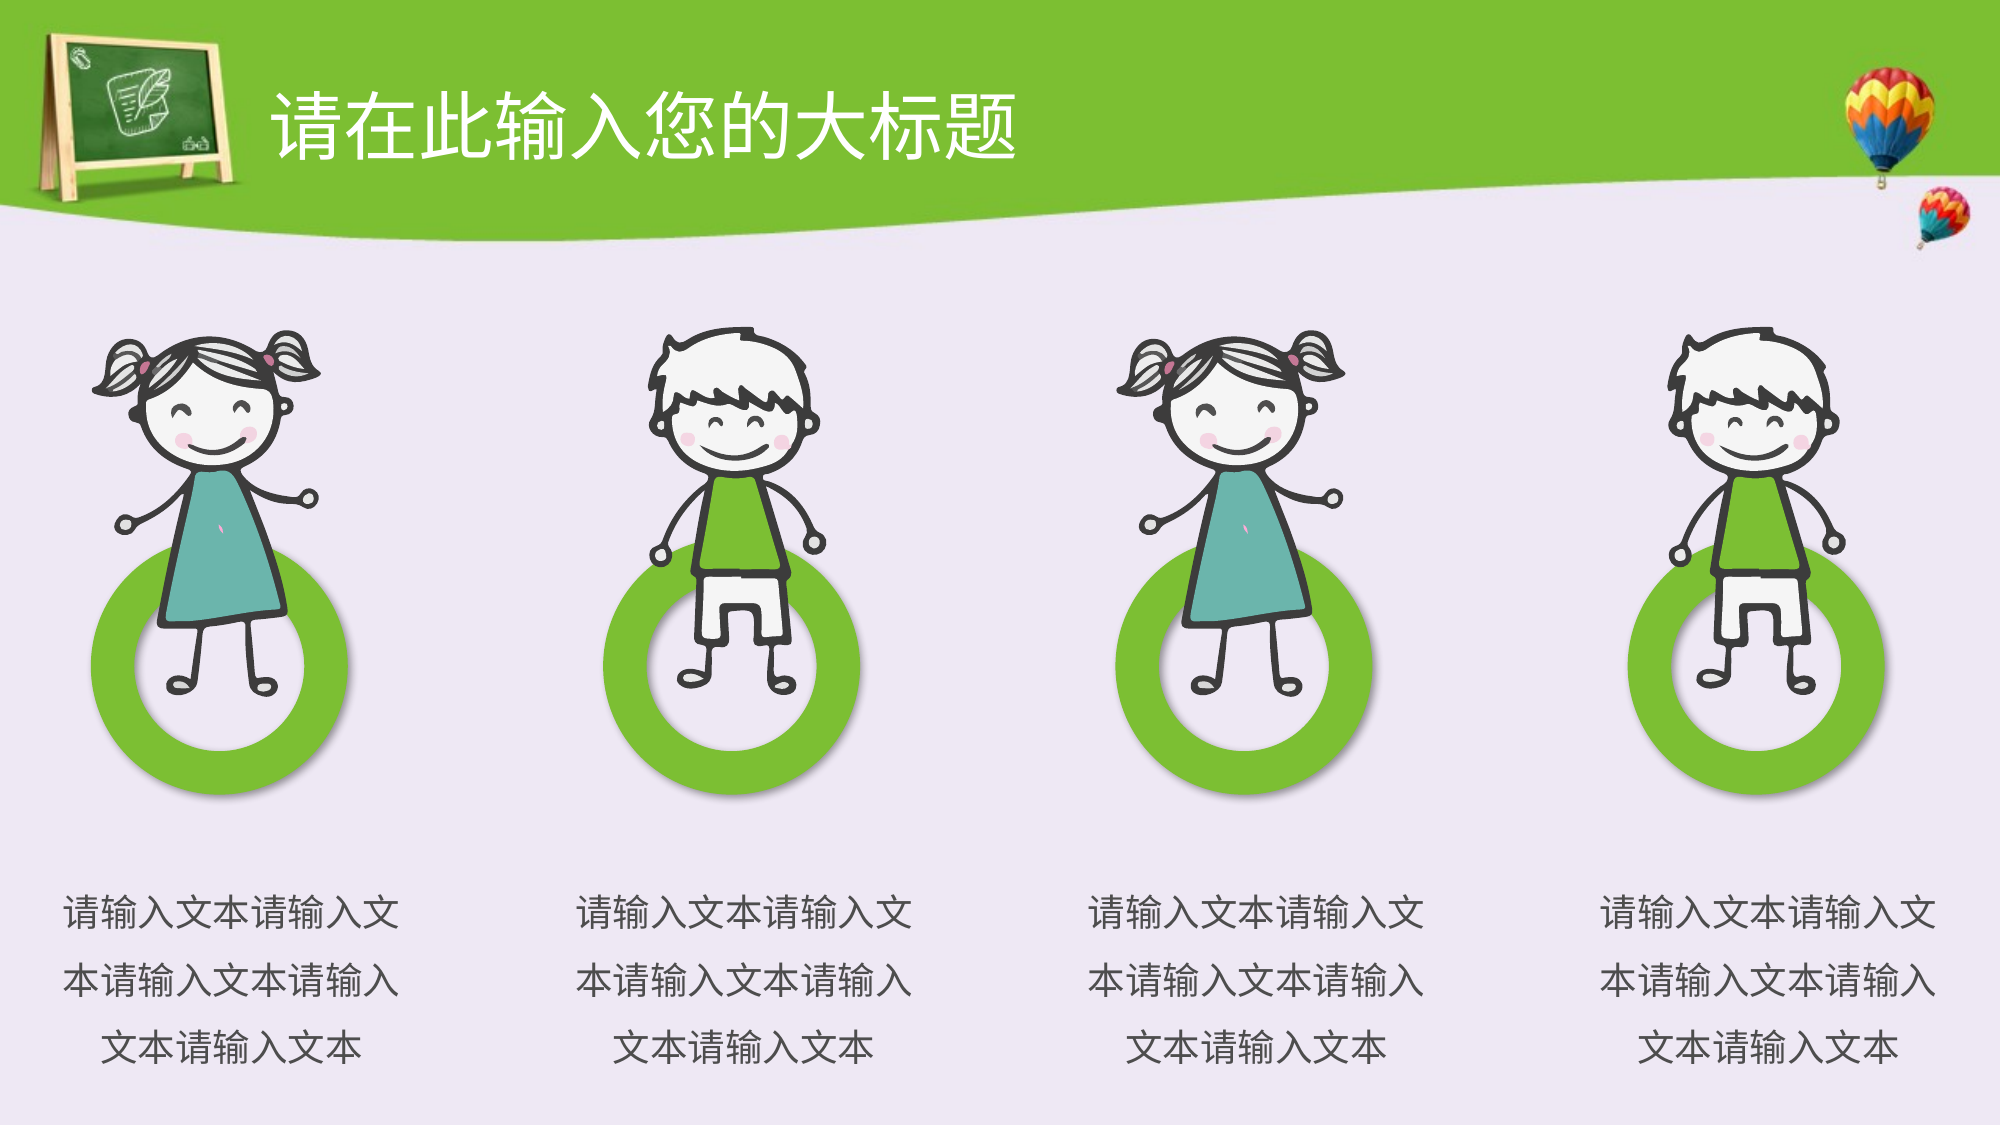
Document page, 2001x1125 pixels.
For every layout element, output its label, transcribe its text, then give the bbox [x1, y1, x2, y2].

text_box [603, 571, 861, 795]
text_box 请输入文本请输入文本请输入文本请输入文本请输入文本 [44, 848, 419, 1089]
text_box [91, 329, 324, 700]
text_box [1116, 329, 1349, 700]
text_box [95, 591, 348, 795]
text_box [645, 326, 828, 696]
text_box 请输入文本请输入文本请输入文本请输入文本请输入文本 [1068, 848, 1444, 1089]
text_box [1119, 592, 1373, 795]
title 请在此输入您的大标题 [253, 60, 1821, 200]
text_box 请输入文本请输入文本请输入文本请输入文本请输入文本 [1581, 848, 1956, 1089]
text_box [1664, 326, 1848, 696]
text_box [1627, 576, 1885, 795]
picture [0, 0, 2000, 1125]
text_box 请输入文本请输入文本请输入文本请输入文本请输入文本 [556, 848, 932, 1089]
